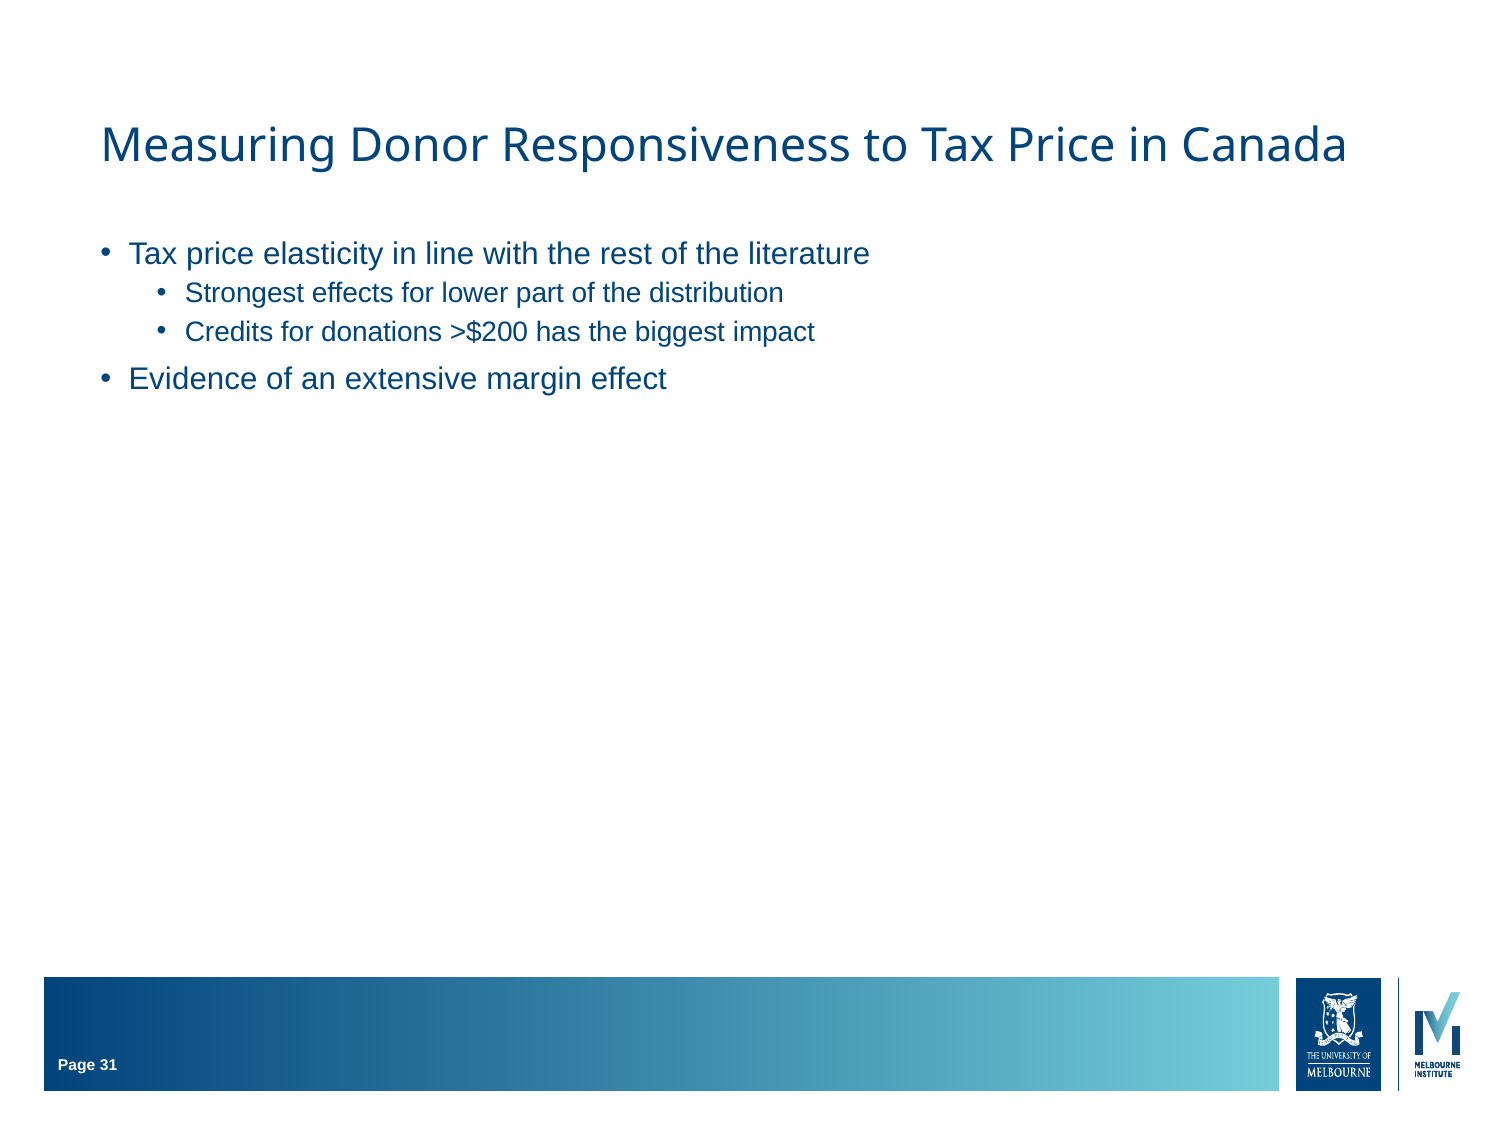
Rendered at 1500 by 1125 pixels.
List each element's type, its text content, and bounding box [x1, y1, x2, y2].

title Measuring Donor Responsiveness to Tax Price in Canada [85, 113, 1415, 229]
list Tax price elasticity in line with the rest of the literature Strongest effects for lower part of the distribution Credits for donations >$200 has the biggest impact Evidence of an extensive margin effect [85, 229, 1415, 864]
